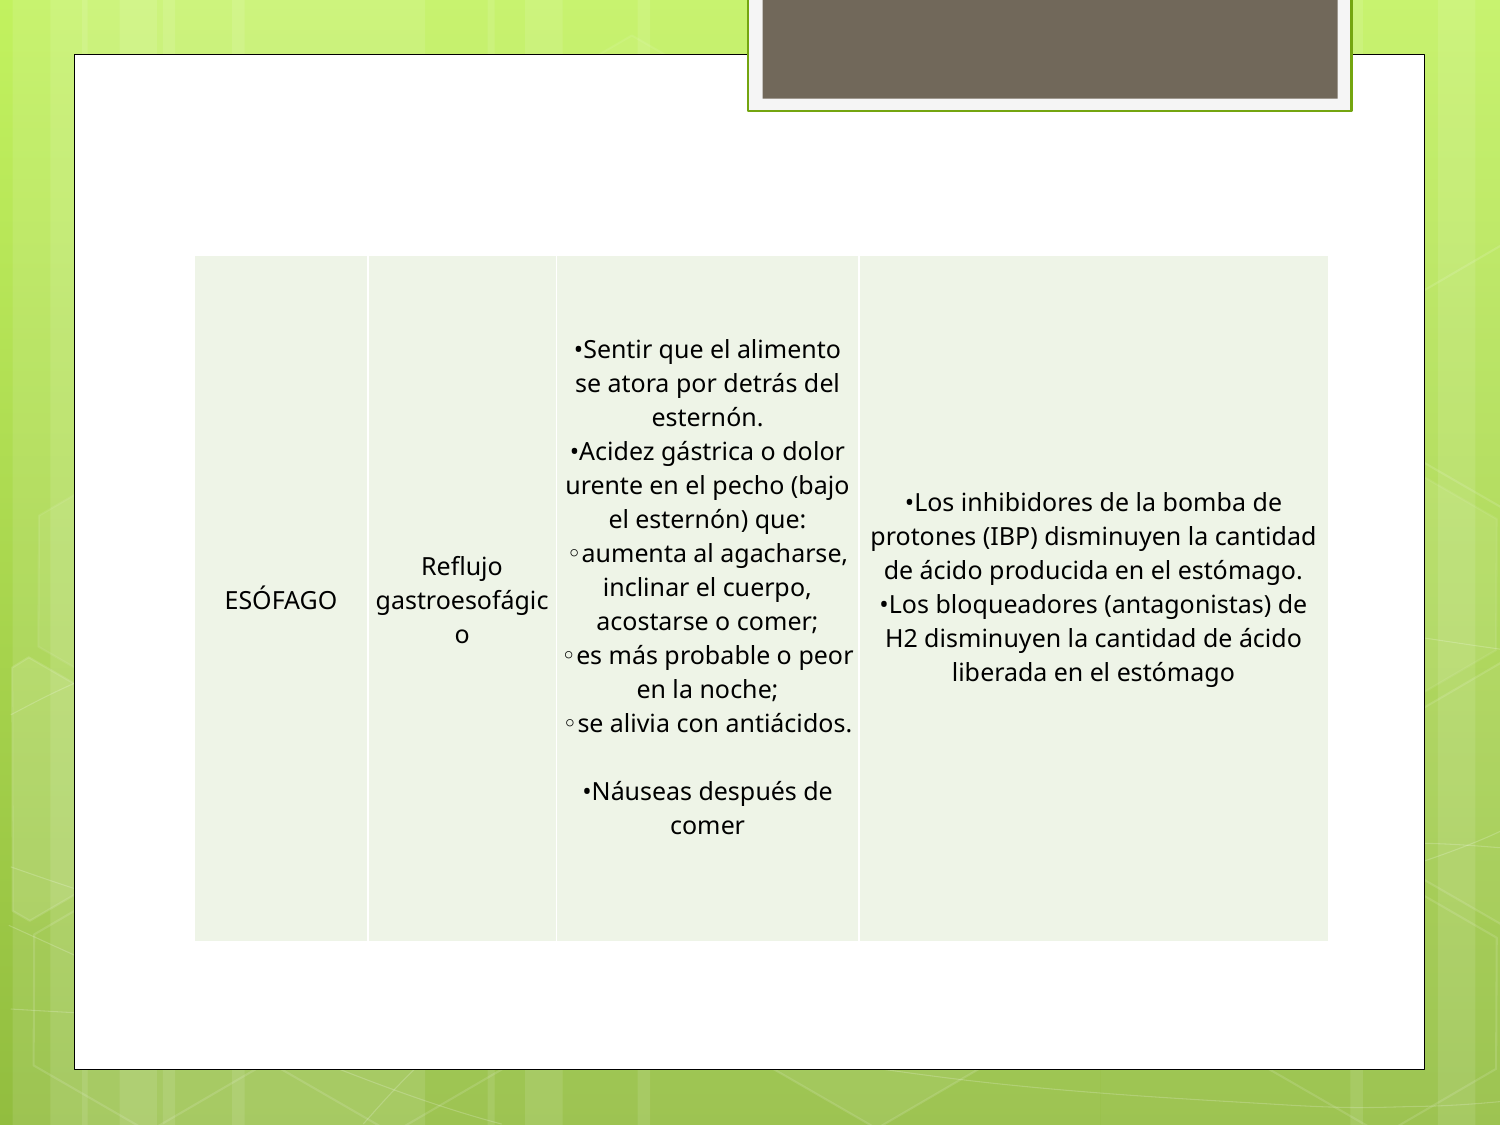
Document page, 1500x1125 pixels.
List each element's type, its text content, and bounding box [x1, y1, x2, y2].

table_header ESÓFAGO [195, 256, 367, 941]
table_header •Sentir que el alimento se atora por detrás del esternón. •Acidez gástrica o dolor urente en el pecho (bajo el esternón) que: ◦aumenta al agacharse, inclinar el cuerpo, acostarse o comer; ◦es más probable o peor en la noche; ◦se alivia con antiácidos. •Náuseas después de comer [557, 256, 858, 941]
table_header •Los inhibidores de la bomba de protones (IBP) disminuyen la cantidad de ácido producida en el estómago. •Los bloqueadores (antagonistas) de H2 disminuyen la cantidad de ácido liberada en el estómago [860, 256, 1328, 941]
table_header Reflujo gastroesofágico [369, 256, 556, 941]
